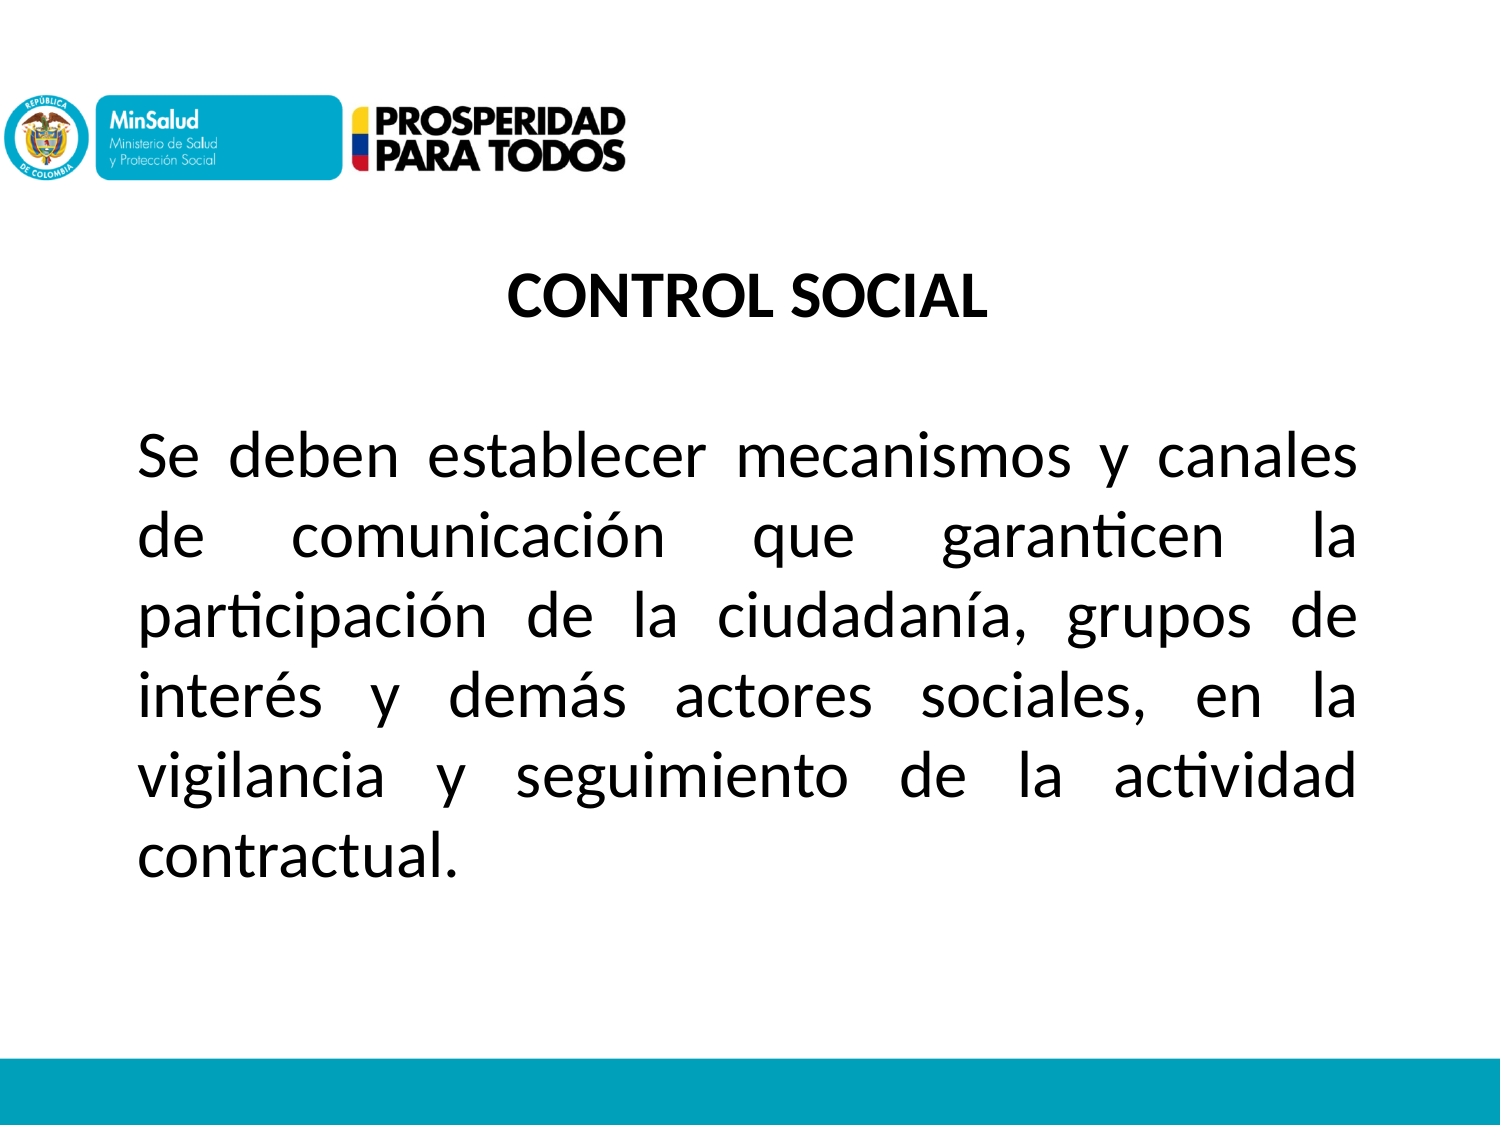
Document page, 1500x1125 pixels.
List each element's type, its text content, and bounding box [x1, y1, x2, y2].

picture [0, 78, 632, 194]
text_box CONTROL SOCIAL Se deben establecer mecanismos y canales de comunicación que garanticen la participación de la ciudadanía, grupos de interés y demás actores sociales, en la vigilancia y seguimiento de la actividad contractual. [122, 243, 1375, 898]
